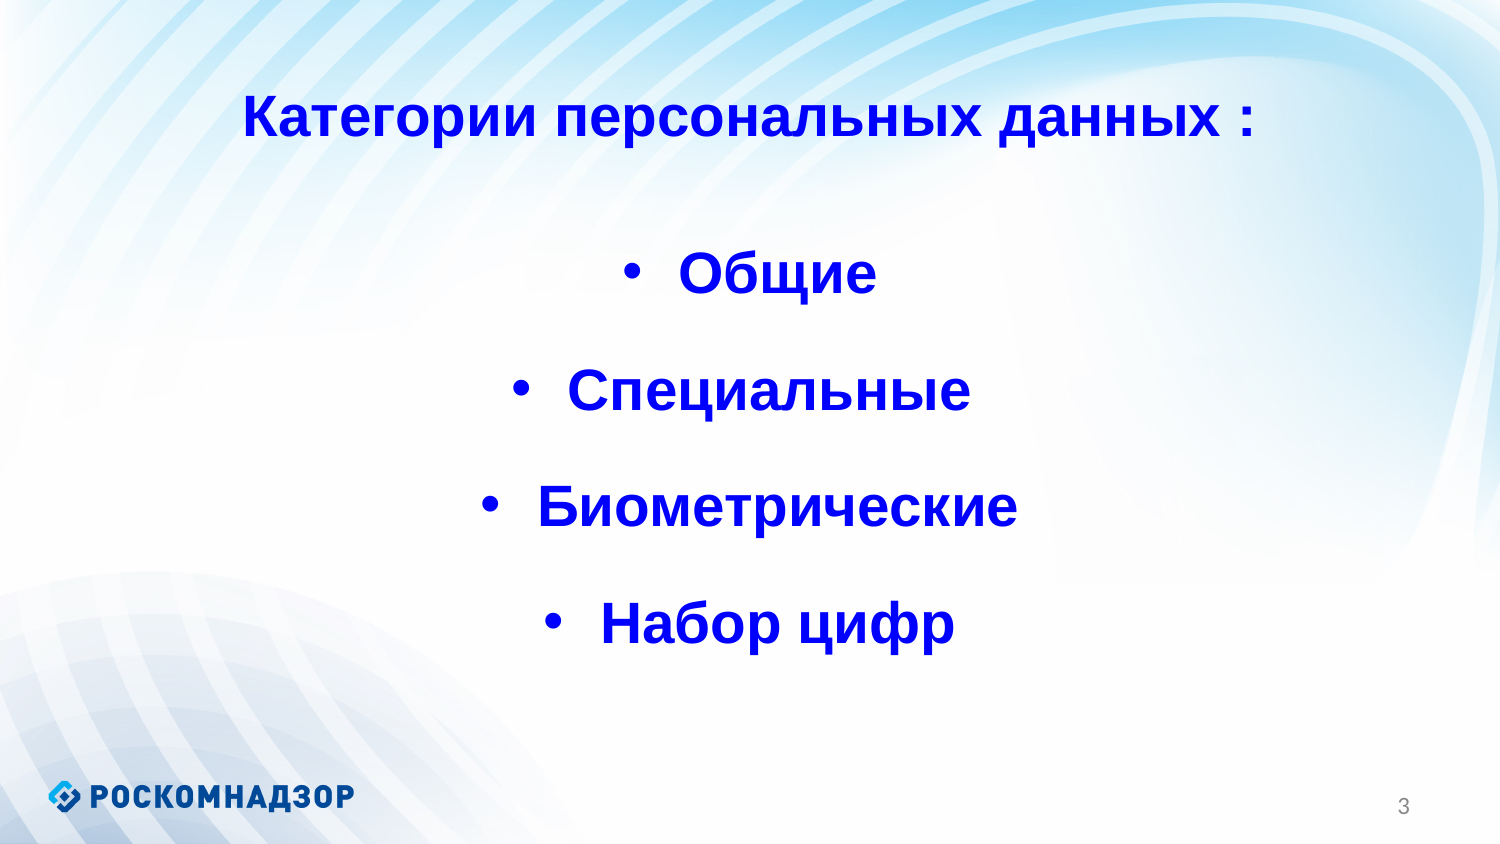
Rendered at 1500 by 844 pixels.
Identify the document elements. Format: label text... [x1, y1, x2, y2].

list Категории персональных данных : Общие Специальные Биометрические Набор цифр [74, 70, 1426, 754]
slide_number 3 [1074, 782, 1425, 828]
picture [0, 0, 1500, 844]
